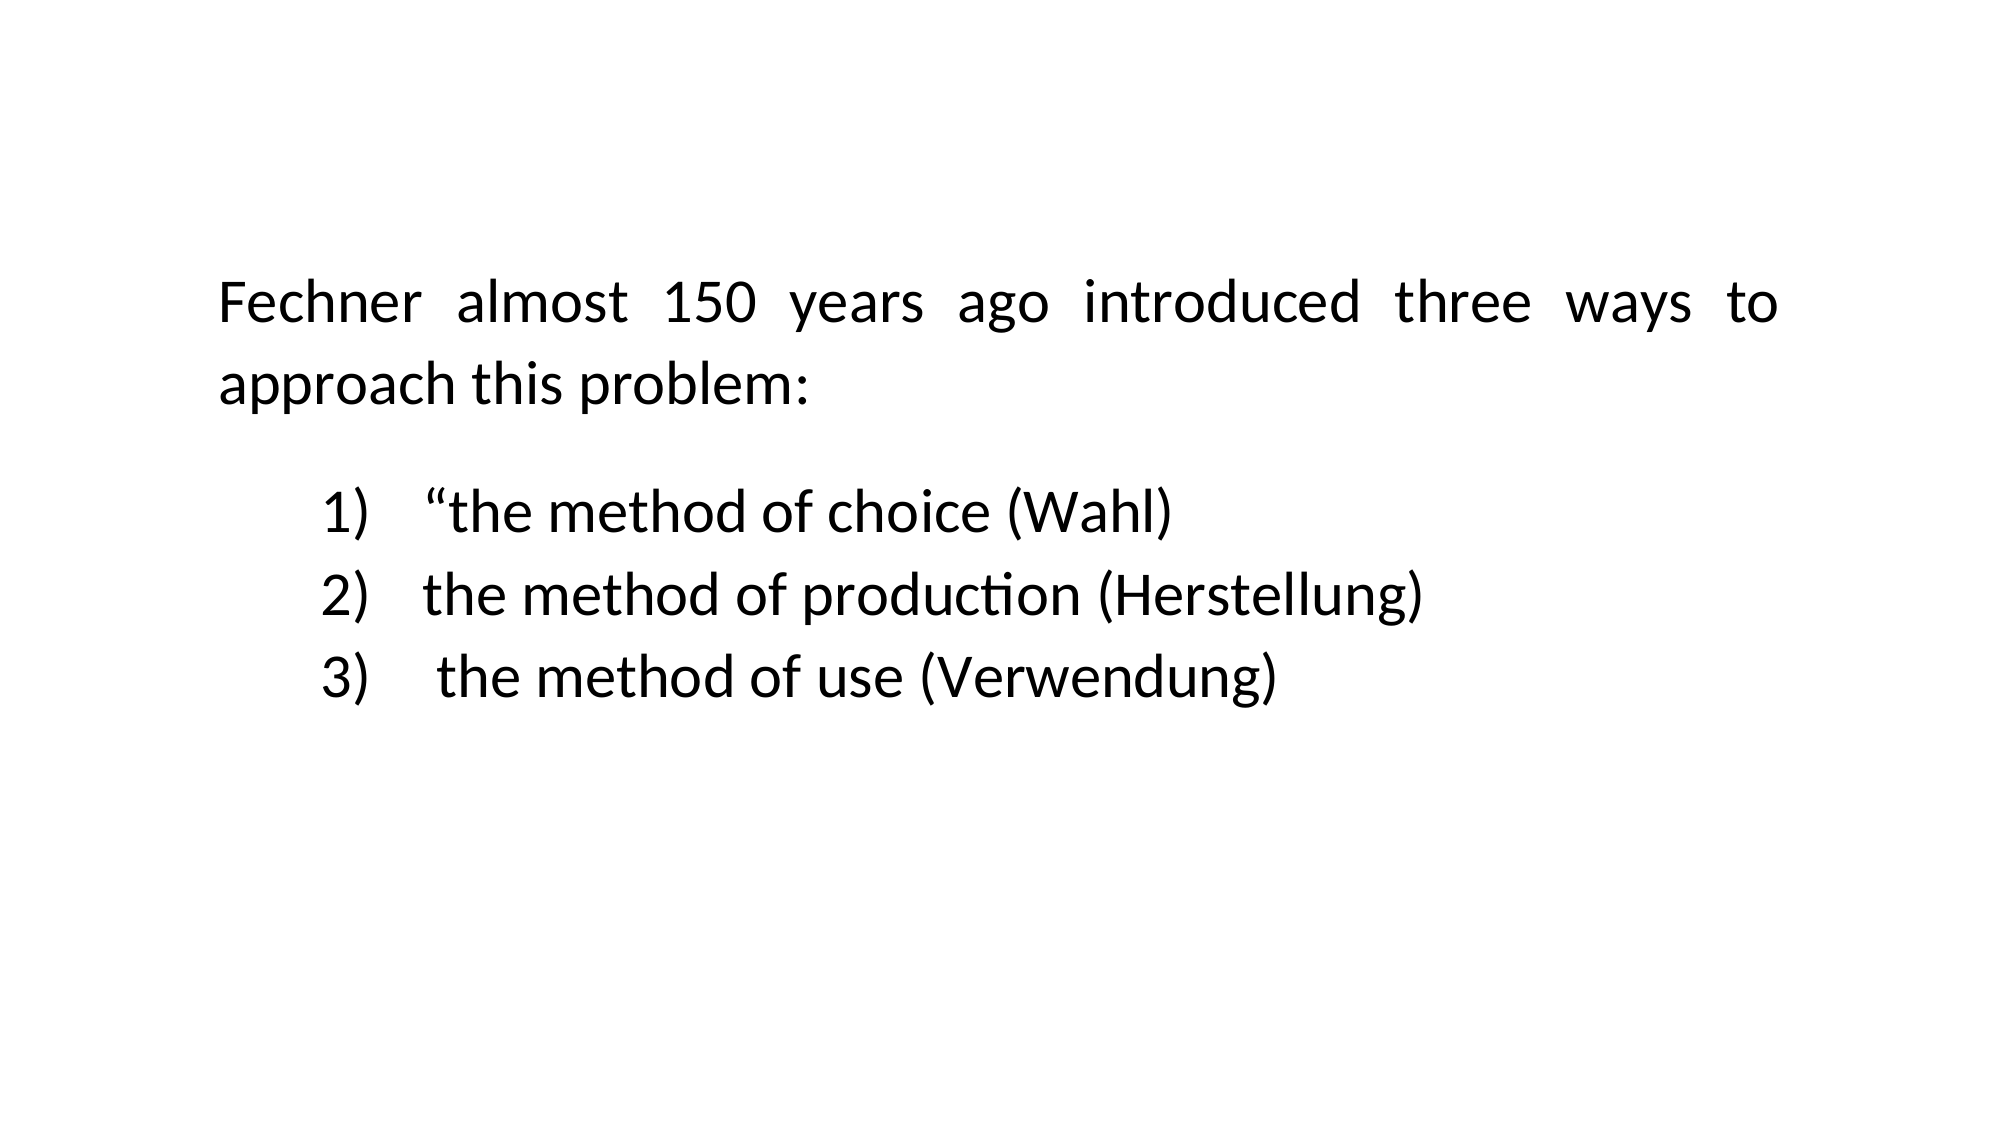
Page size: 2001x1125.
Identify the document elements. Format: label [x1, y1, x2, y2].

picture [218, 263, 1782, 766]
